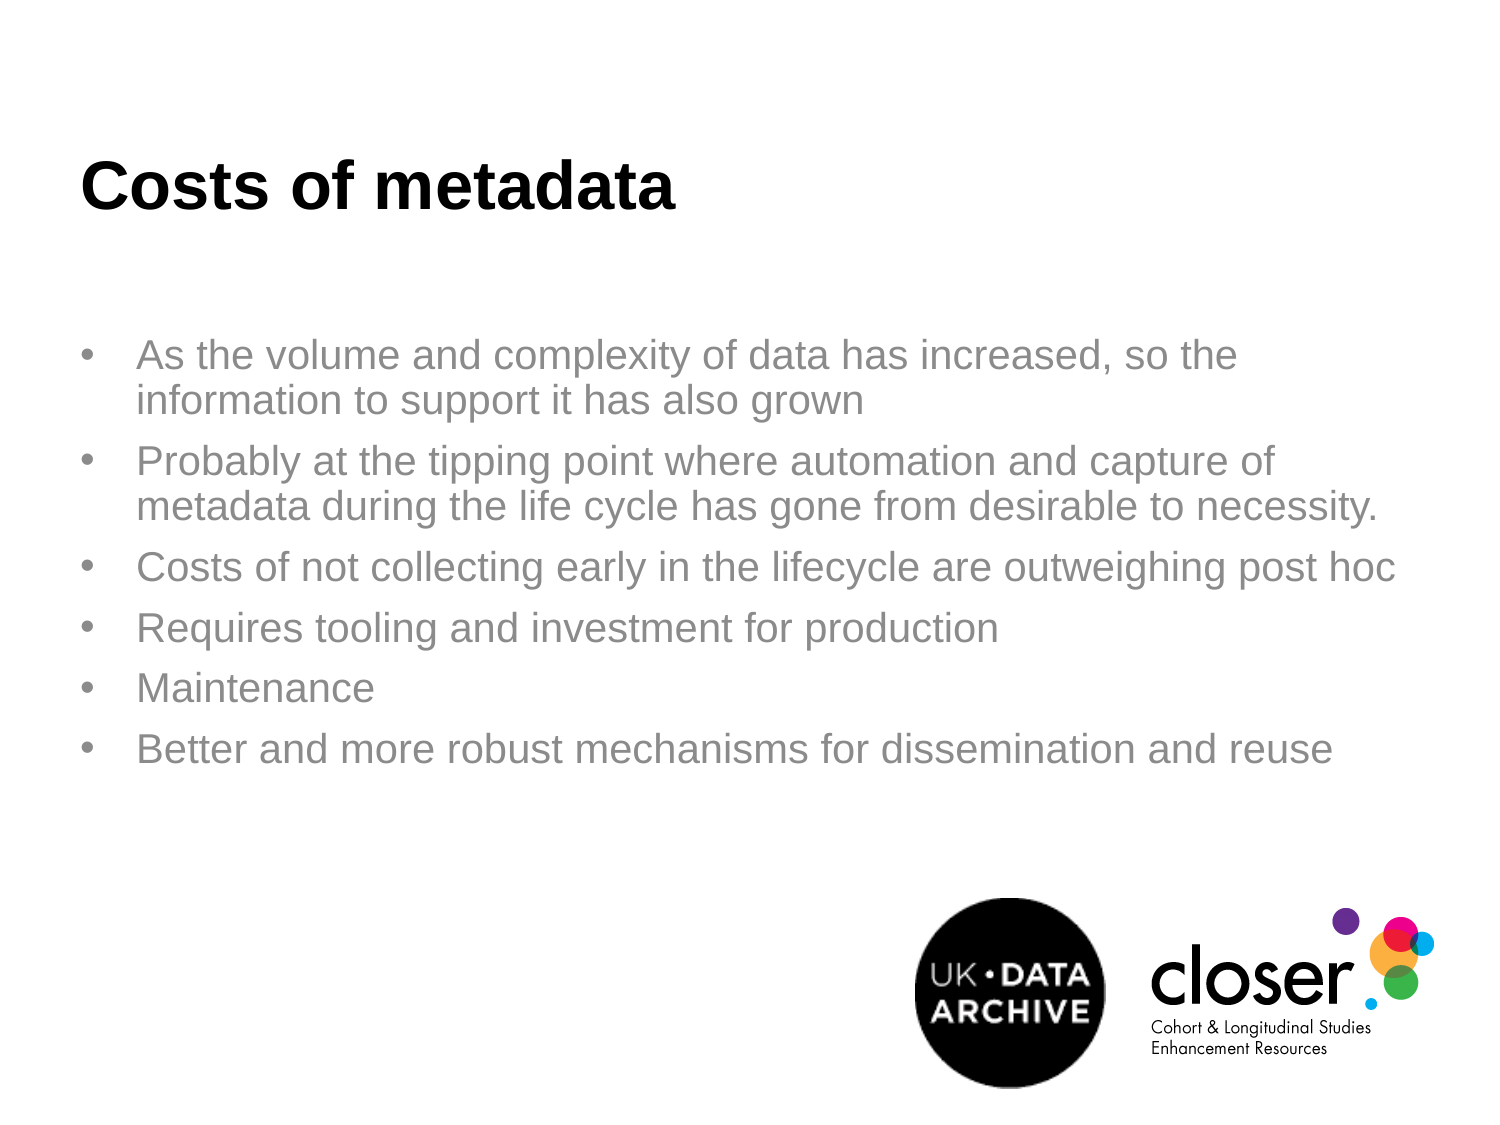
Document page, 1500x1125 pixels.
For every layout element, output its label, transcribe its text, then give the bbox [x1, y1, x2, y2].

subtitle As the volume and complexity of data has increased, so the information to support it has also grown Probably at the tipping point where automation and capture of metadata during the life cycle has gone from desirable to necessity. Costs of not collecting early in the lifecycle are outweighing post hoc Requires tooling and investment for production Maintenance Better and more robust mechanisms for dissemination and reuse [64, 326, 1436, 846]
picture [1151, 908, 1434, 1059]
picture [915, 893, 1106, 1094]
title Costs of metadata [64, 66, 1388, 308]
